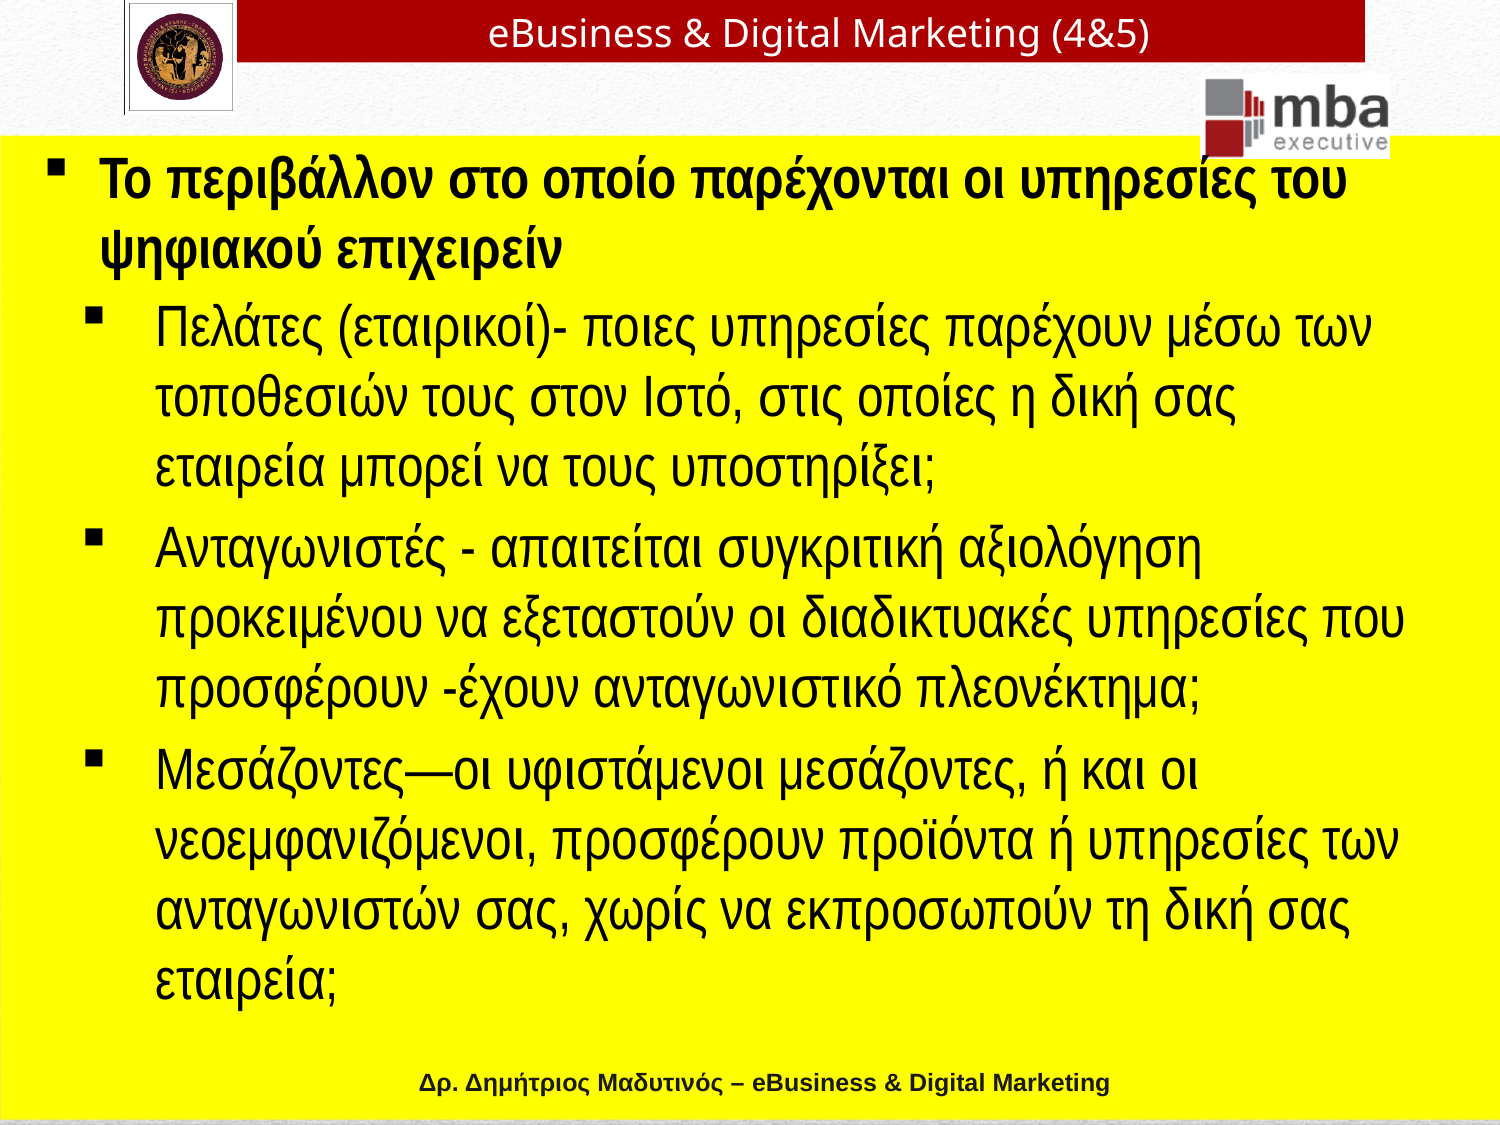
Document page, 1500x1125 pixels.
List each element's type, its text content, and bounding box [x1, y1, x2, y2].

footer Δρ. Δημήτριος Μαδυτινός – eBusiness & Digital Marketing [21, 1051, 1500, 1112]
picture [1199, 72, 1391, 159]
list [0, 135, 1500, 1120]
text_box Πελάτες (εταιρικοί)- ποιες υπηρεσίες παρέχουν μέσω των τοποθεσιών τους στον Ιστό, στις οποίες η δική σας εταιρεία μπορεί να τους υποστηρίξει; Ανταγωνιστές - απαιτείται συγκριτική αξιολόγηση προκειμένου να εξεταστούν οι διαδικτυακές υπηρεσίες που προσφέρουν -έχουν ανταγωνιστικό πλεονέκτημα; Μεσάζοντες—οι υφιστάμενοι μεσάζοντες, ή και οι νεοεμφανιζόμενοι, προσφέρουν προϊόντα ή υπηρεσίες των ανταγωνιστών σας, χωρίς να εκπροσωπούν τη δική σας εταιρεία; [65, 280, 1424, 1060]
title eBusiness & Digital Marketing (4&5) [262, 0, 1375, 63]
text_box Το περιβάλλον στο οποίο παρέχονται οι υπηρεσίες του ψηφιακού επιχειρείν [28, 132, 1491, 358]
picture [123, 0, 238, 116]
